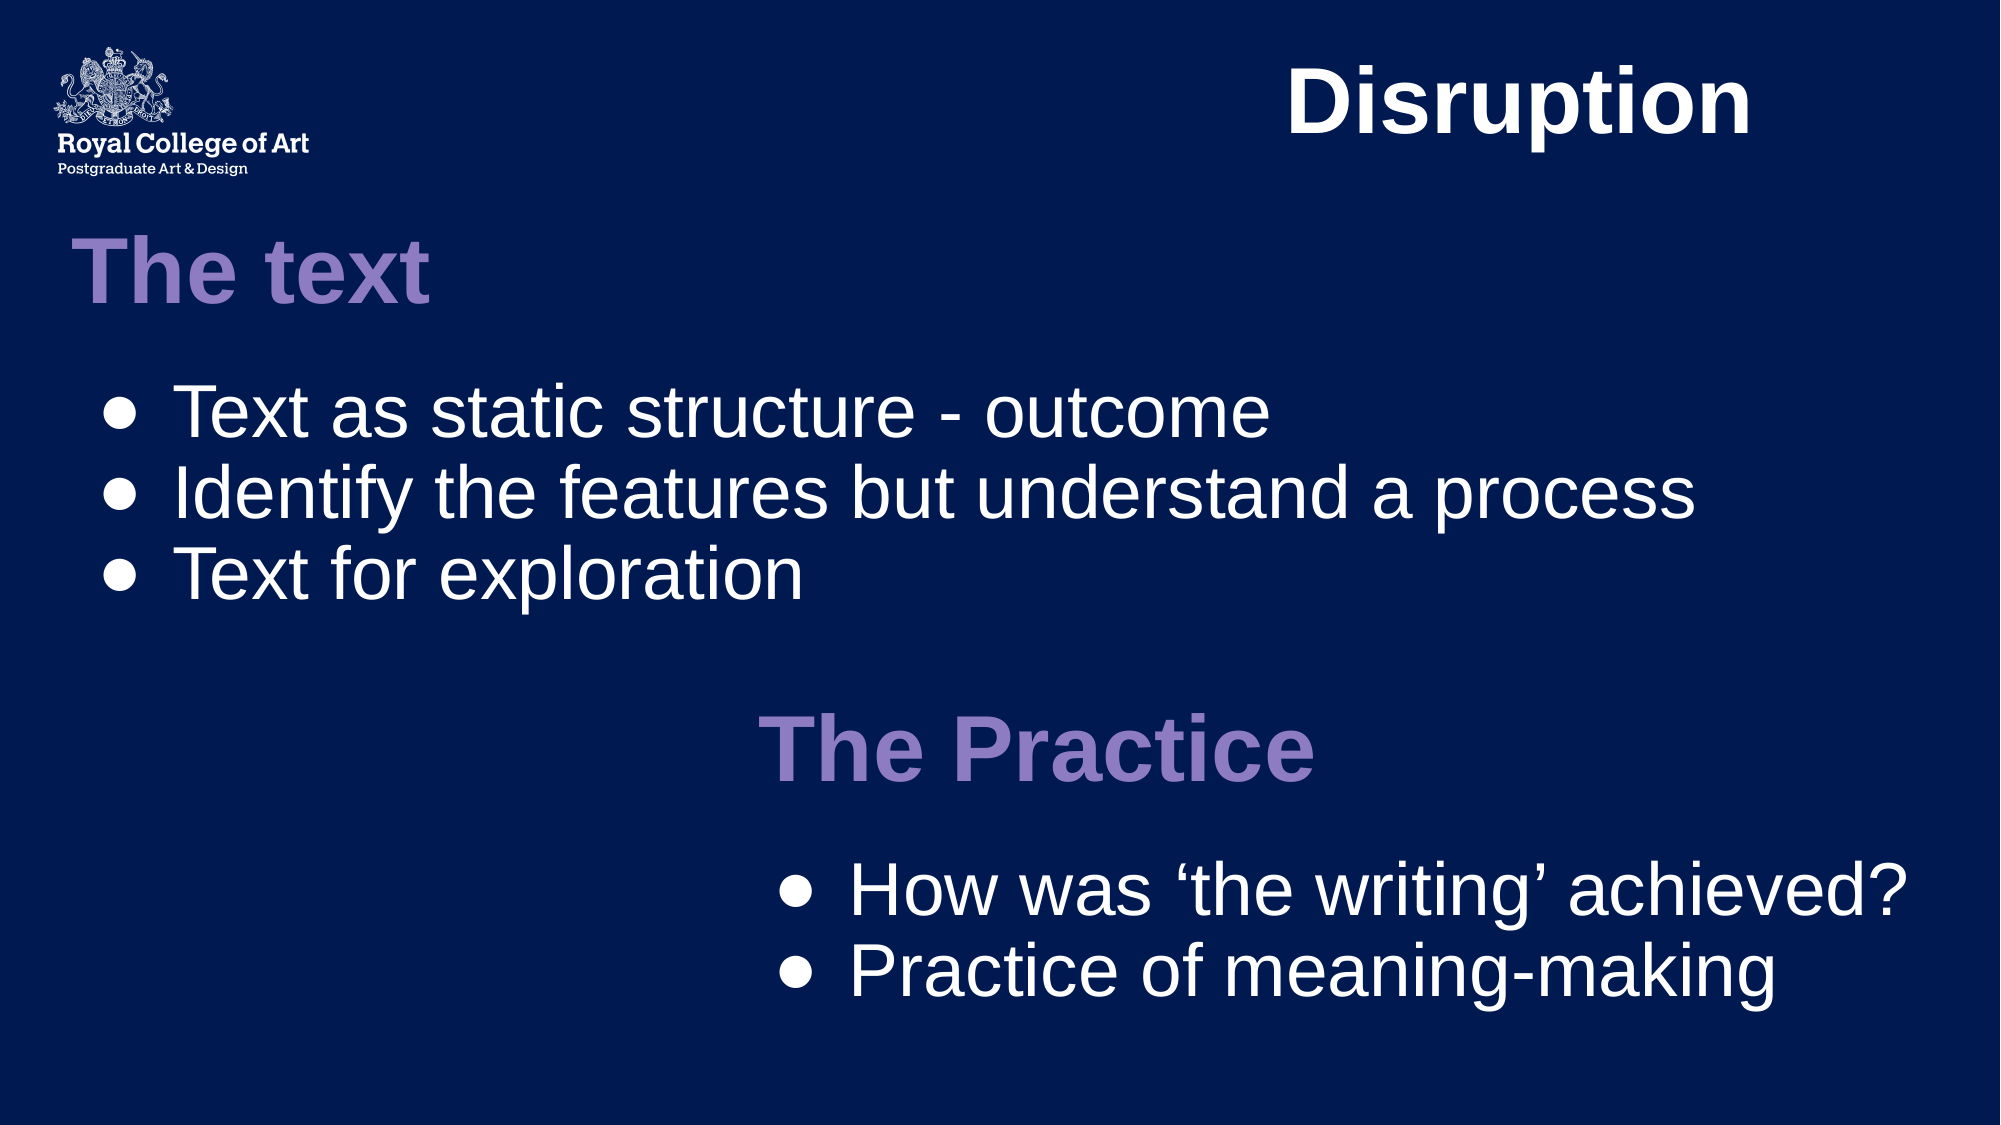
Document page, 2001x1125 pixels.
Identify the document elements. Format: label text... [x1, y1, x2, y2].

title How was ‘the writing’ achieved? Practice of meaning-making [758, 835, 1958, 1064]
title Text as static structure - outcome Identify the features but understand a process Text for exploration [82, 357, 1730, 665]
title The text [56, 207, 1216, 358]
title Disruption [1270, 37, 1814, 188]
picture [48, 42, 313, 181]
title The Practice [743, 685, 1730, 836]
